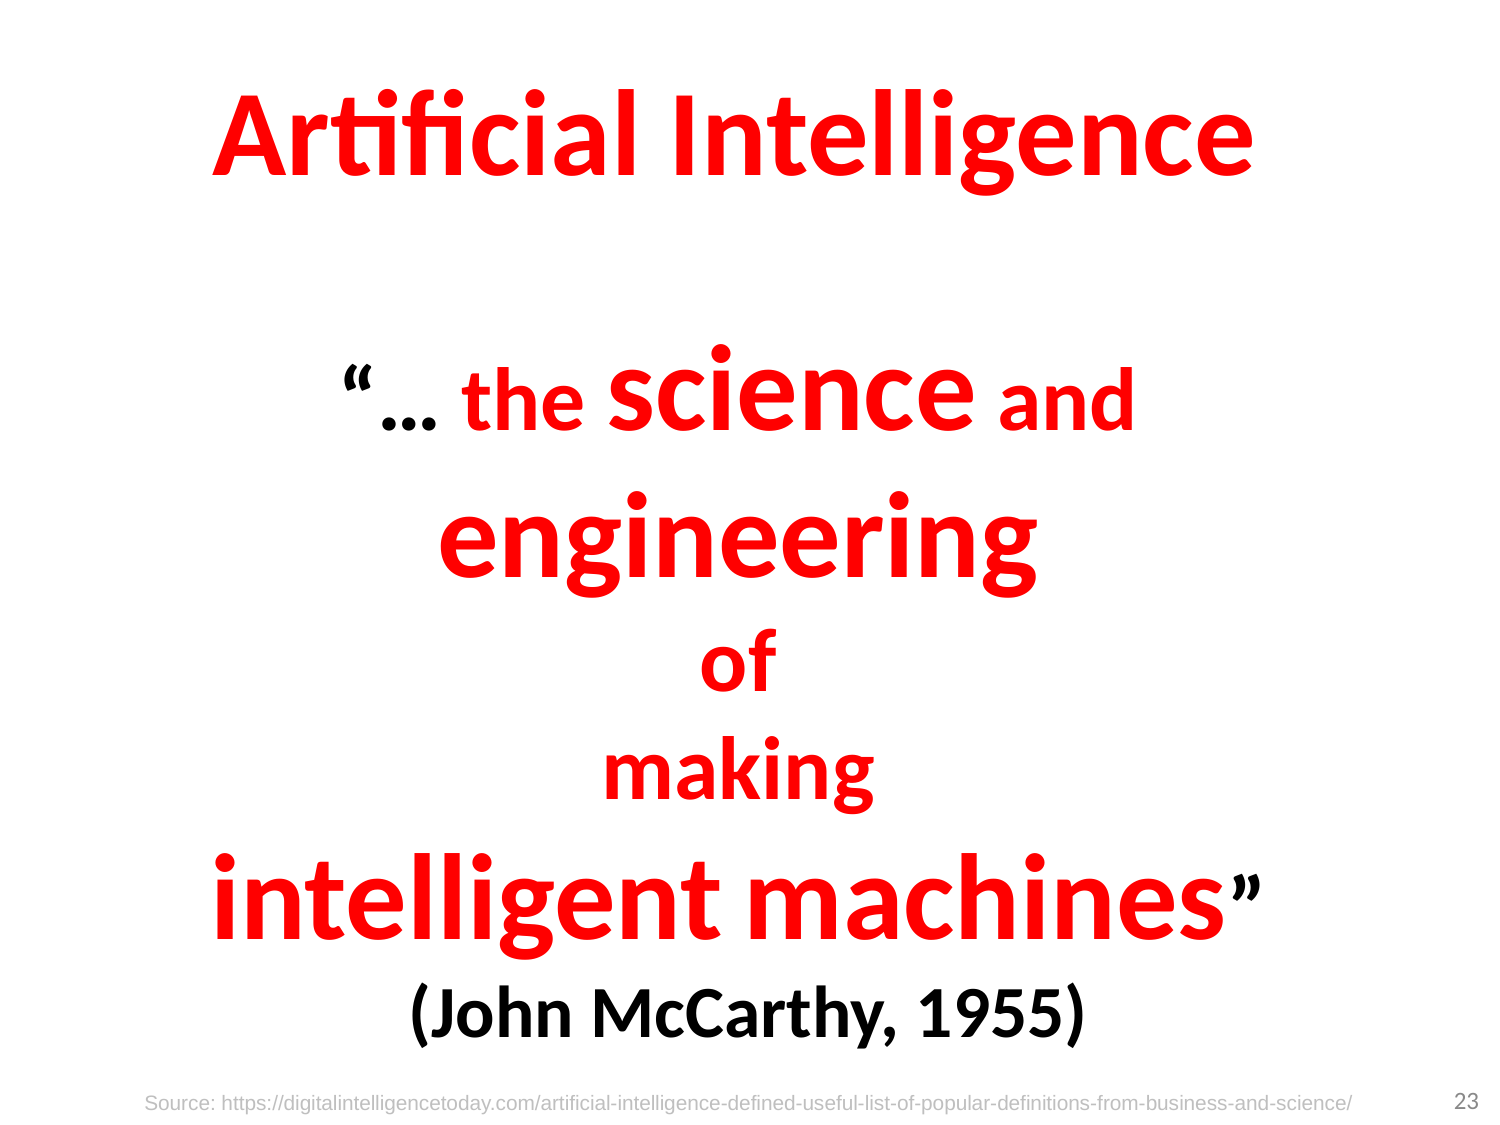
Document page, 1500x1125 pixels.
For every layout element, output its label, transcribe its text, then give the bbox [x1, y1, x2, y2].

slide_number 23 [1144, 1069, 1495, 1125]
text_box Source: https://digitalintelligencetoday.com/artificial-intelligence-defined-useful-list-of-popular-definitions-from-business-and-science/ [100, 1082, 1397, 1122]
title Artificial Intelligence “… the science and engineering of making intelligent machines” (John McCarthy, 1955) [73, 42, 1424, 1063]
